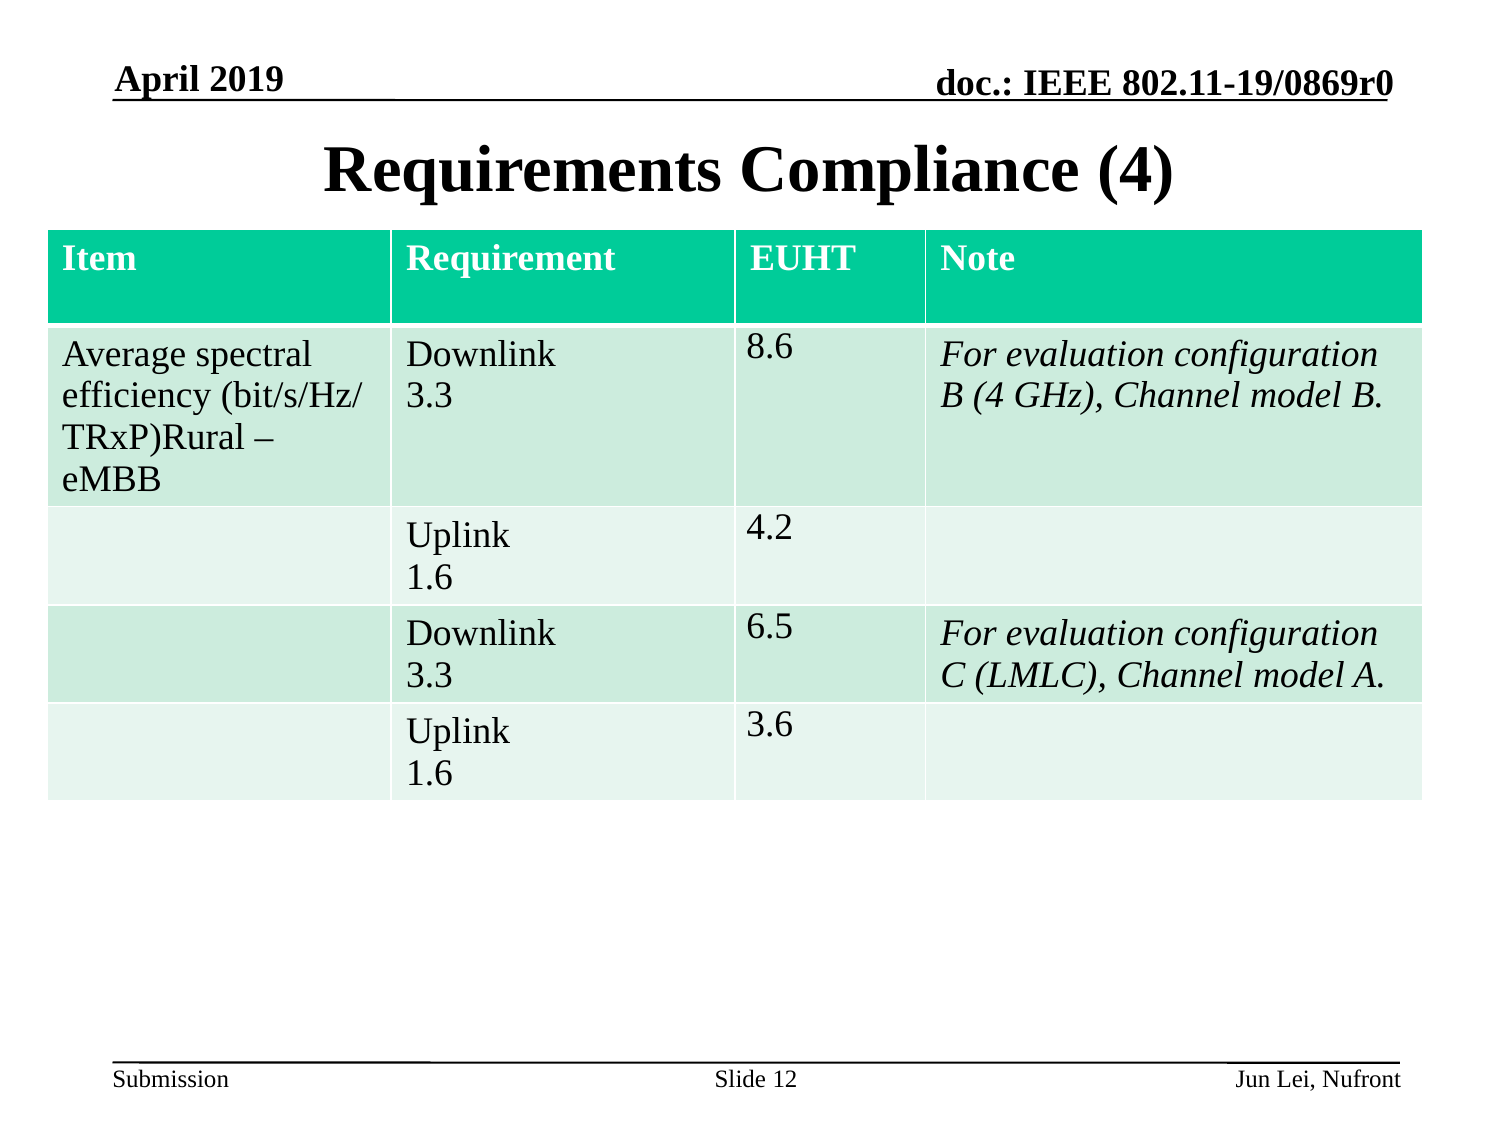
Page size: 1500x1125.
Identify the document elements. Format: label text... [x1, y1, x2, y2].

table_cell For evaluation configuration C (LMLC), Channel model A. [926, 606, 1422, 702]
table_cell Uplink 1.6 [392, 507, 734, 604]
table_cell 3.6 [736, 704, 925, 800]
table_cell Average spectral efficiency (bit/s/Hz/ TRxP)Rural – eMBB [48, 328, 390, 506]
slide_number Slide 12 [712, 1061, 800, 1123]
table_header Item [48, 230, 390, 323]
table_cell 4.2 [736, 507, 925, 604]
table_cell For evaluation configuration B (4 GHz), Channel model B. [926, 328, 1422, 506]
table_cell 8.6 [736, 328, 925, 506]
title Requirements Compliance (4) [112, 112, 1388, 219]
table_header Requirement [392, 230, 734, 323]
table_cell [926, 704, 1422, 800]
table_cell Uplink 1.6 [392, 704, 734, 800]
table_cell 6.5 [736, 606, 925, 702]
footer Jun Lei, Nufront [878, 1061, 1402, 1093]
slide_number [114, 54, 423, 100]
table_cell [48, 704, 390, 800]
table_cell [48, 507, 390, 604]
table_cell Downlink 3.3 [392, 328, 734, 506]
table_cell Downlink 3.3 [392, 606, 734, 702]
table_header EUHT [736, 230, 925, 323]
table_header Note [926, 230, 1422, 323]
table_cell [48, 606, 390, 702]
table_cell [926, 507, 1422, 604]
